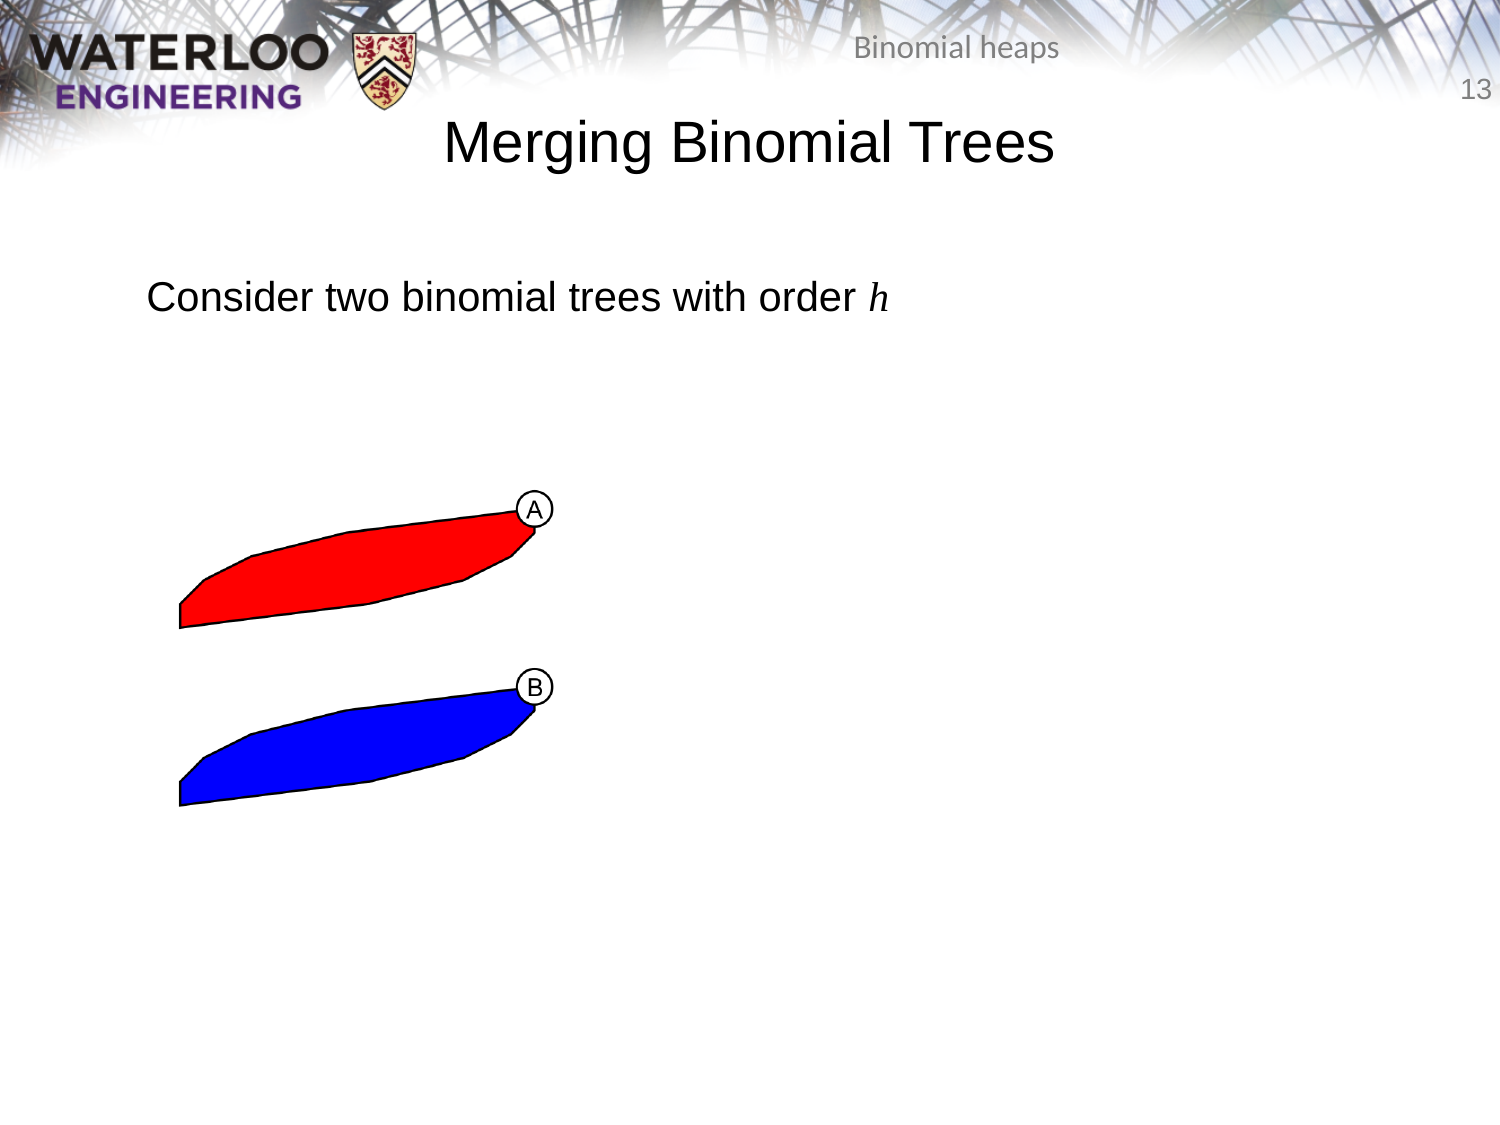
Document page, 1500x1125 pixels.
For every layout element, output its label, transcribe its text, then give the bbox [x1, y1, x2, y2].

picture [0, 0, 1500, 1125]
list Consider two binomial trees with order h [74, 262, 1426, 1006]
title Merging Binomial Trees [74, 44, 1426, 233]
